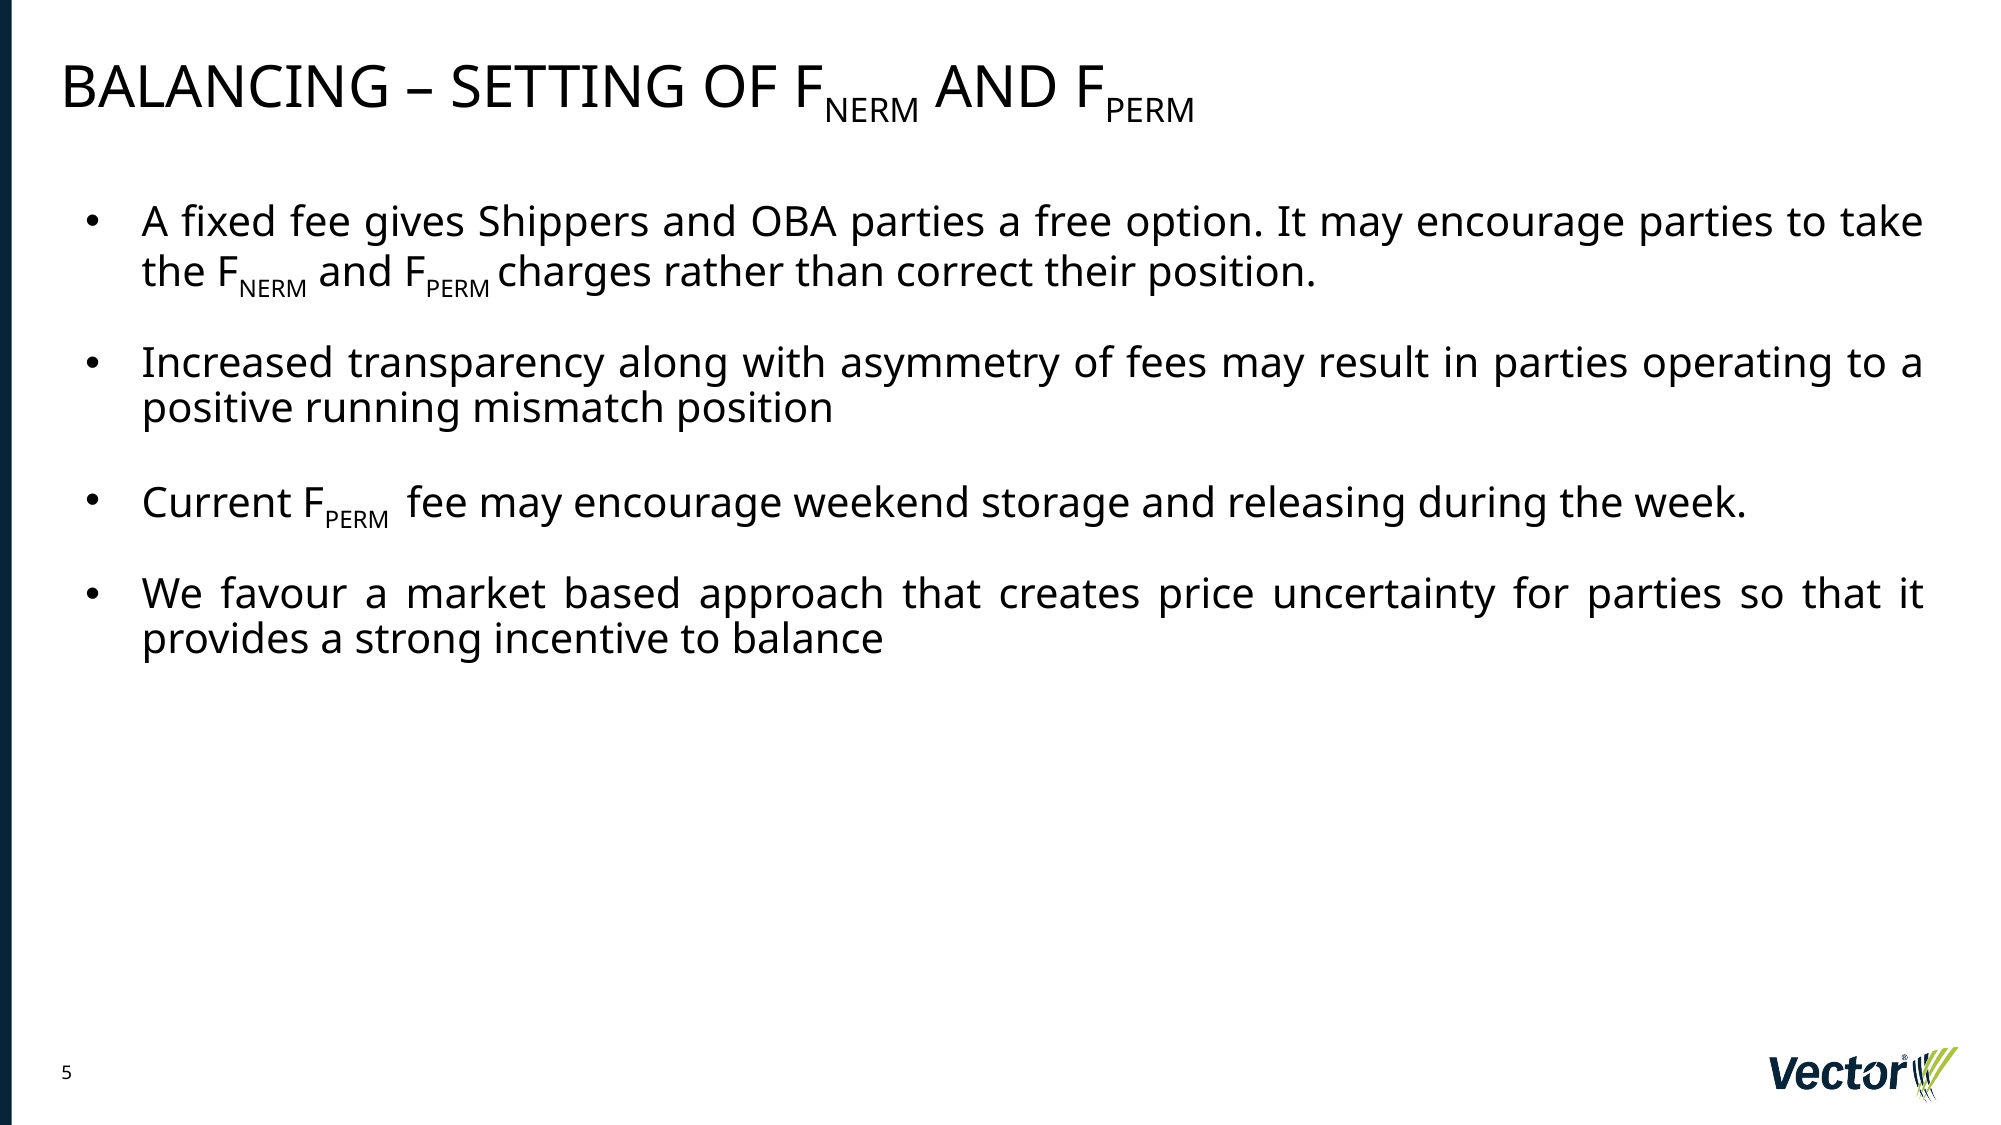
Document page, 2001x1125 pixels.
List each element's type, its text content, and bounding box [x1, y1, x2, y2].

text_box A fixed fee gives Shippers and OBA parties a free option. It may encourage parties to take the FNERM and FPERM charges rather than correct their position. Increased transparency along with asymmetry of fees may result in parties operating to a positive running mismatch position Current FPERM fee may encourage weekend storage and releasing during the week. We favour a market based approach that creates price uncertainty for parties so that it provides a strong incentive to balance [85, 200, 1926, 456]
list Balancing – Setting of Fnerm and FPERM [60, 42, 1966, 126]
text_box [60, 175, 1966, 919]
picture [1742, 1035, 1966, 1116]
